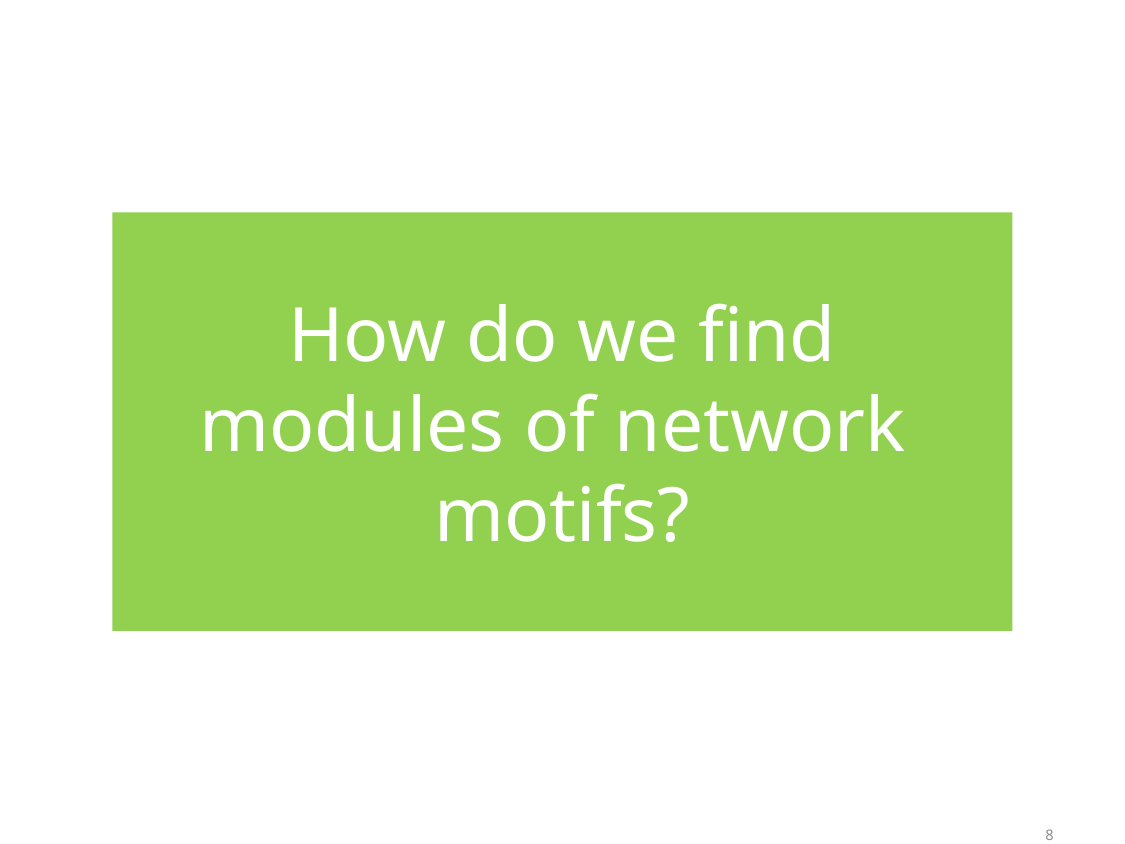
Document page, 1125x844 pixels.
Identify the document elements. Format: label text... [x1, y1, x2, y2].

slide_number 8 [806, 825, 1069, 844]
text_box How do we find modules of network motifs? [110, 210, 1014, 633]
